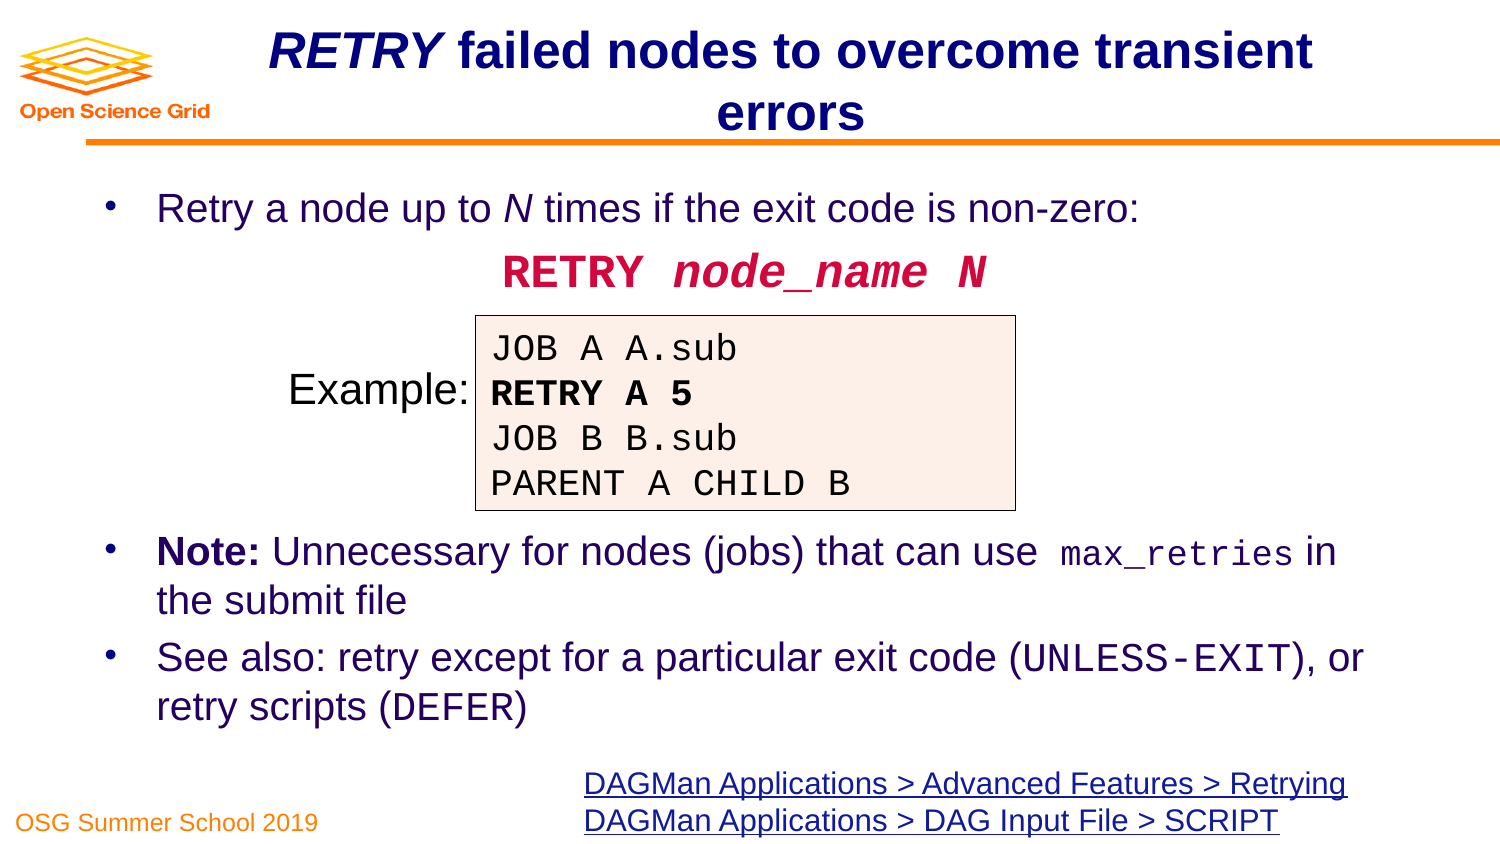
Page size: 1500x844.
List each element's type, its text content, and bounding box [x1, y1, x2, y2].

list Retry a node up to N times if the exit code is non-zero: RETRY node_name N Note: Unnecessary for nodes (jobs) that can use max_retries in the submit file See also: retry except for a particular exit code (UNLESS-EXIT), or retry scripts (DEFER) [88, 173, 1400, 743]
text_box JOB A A.sub RETRY A 5 JOB B B.sub PARENT A CHILD B [475, 315, 1016, 511]
picture [0, 20, 229, 134]
text_box Example: [273, 353, 486, 421]
text_box DAGMan Applications > Advanced Features > Retrying DAGMan Applications > DAG Input File > SCRIPT [568, 755, 1388, 844]
title RETRY failed nodes to overcome transient errors [229, 8, 1353, 149]
